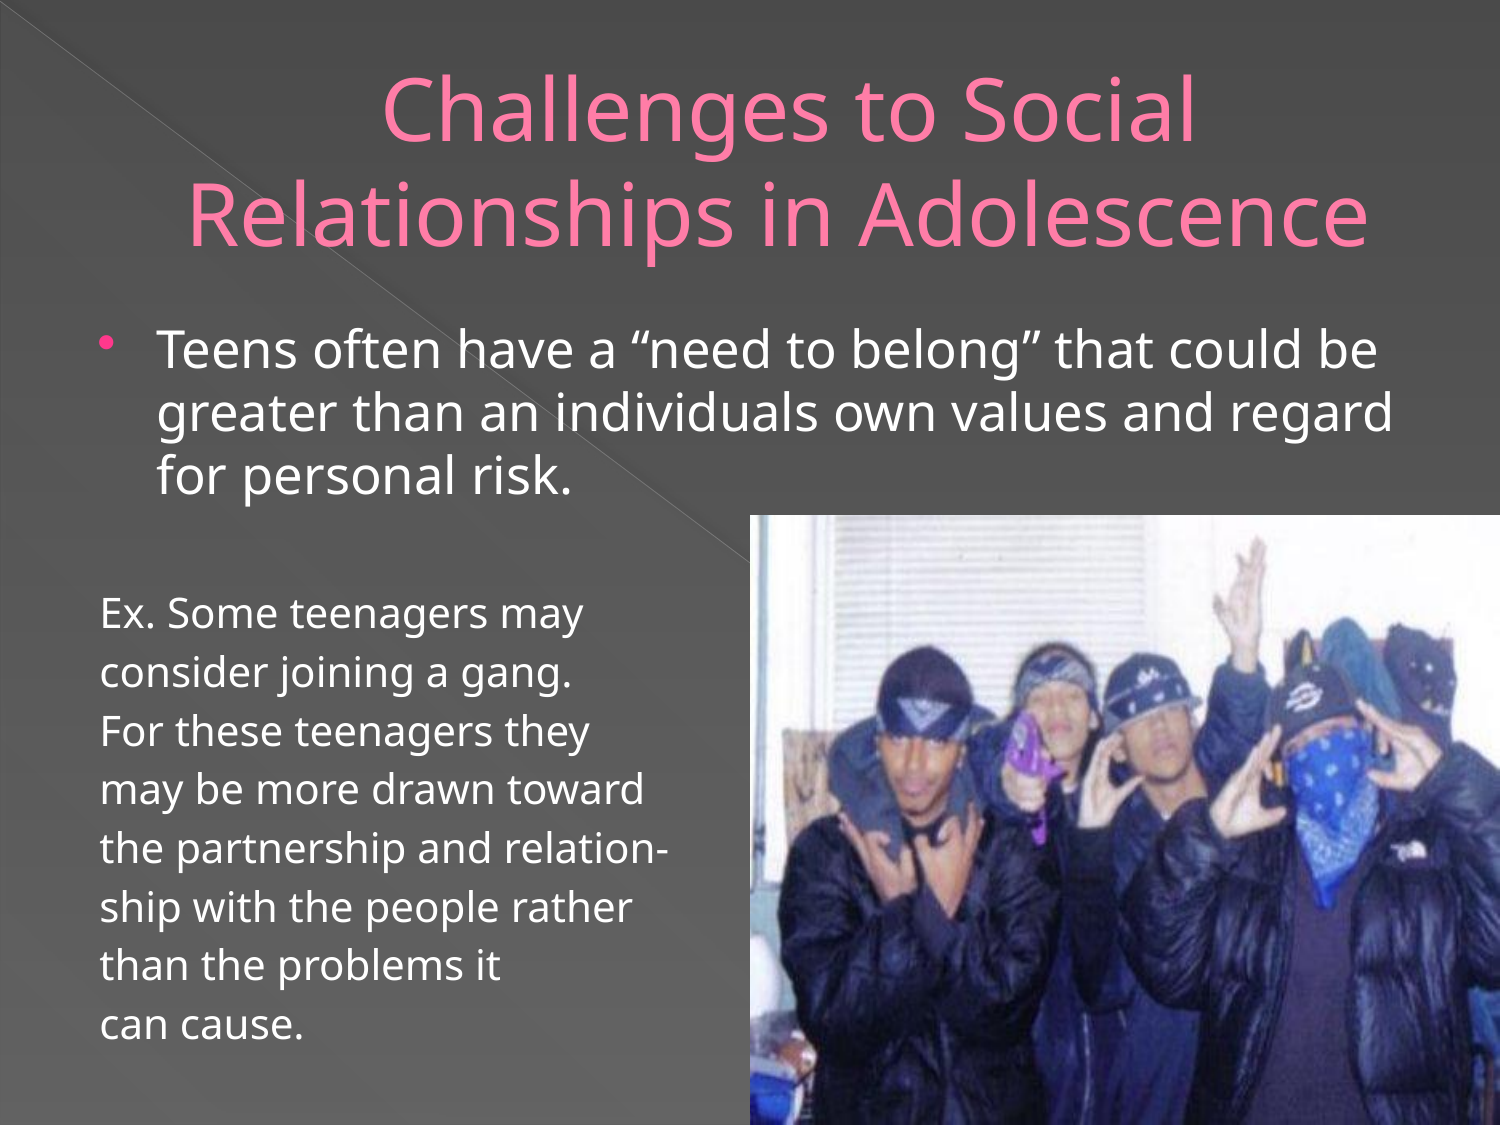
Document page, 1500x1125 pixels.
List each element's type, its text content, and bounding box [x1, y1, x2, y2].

title Challenges to Social Relationships in Adolescence [75, 43, 1425, 274]
list Teens often have a “need to belong” that could be greater than an individuals own values and regard for personal risk. Ex. Some teenagers may consider joining a gang. For these teenagers they may be more drawn toward the partnership and relation- ship with the people rather than the problems it can cause. [75, 308, 1425, 1059]
picture [749, 514, 1500, 1125]
